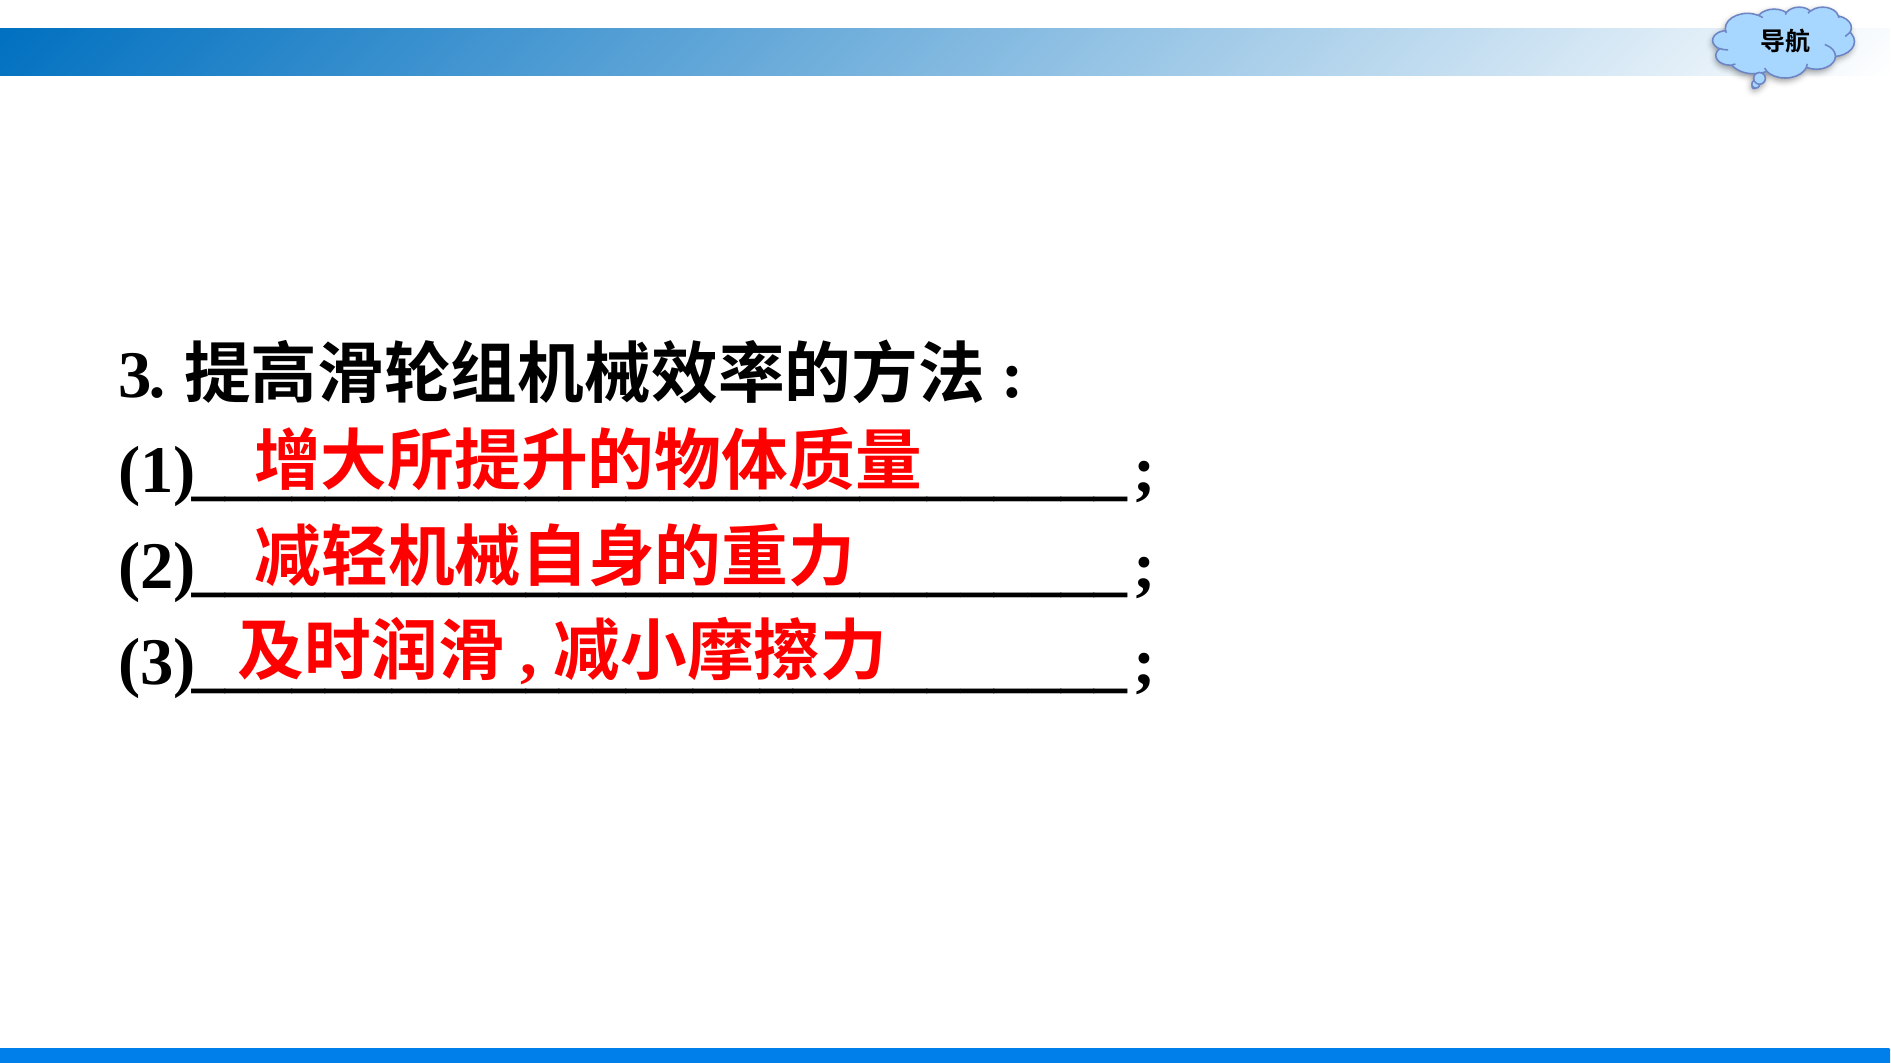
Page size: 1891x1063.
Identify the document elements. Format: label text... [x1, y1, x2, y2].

text_box 及时润滑,减小摩擦力 [223, 600, 903, 696]
text_box 增大所提升的物体质量 [239, 410, 937, 505]
text_box 3.提高滑轮组机械效率的方法: (1)____________________________; (2)____________________________; (3)____________________________; [59, 307, 1833, 706]
text_box 减轻机械自身的重力 [239, 506, 871, 600]
